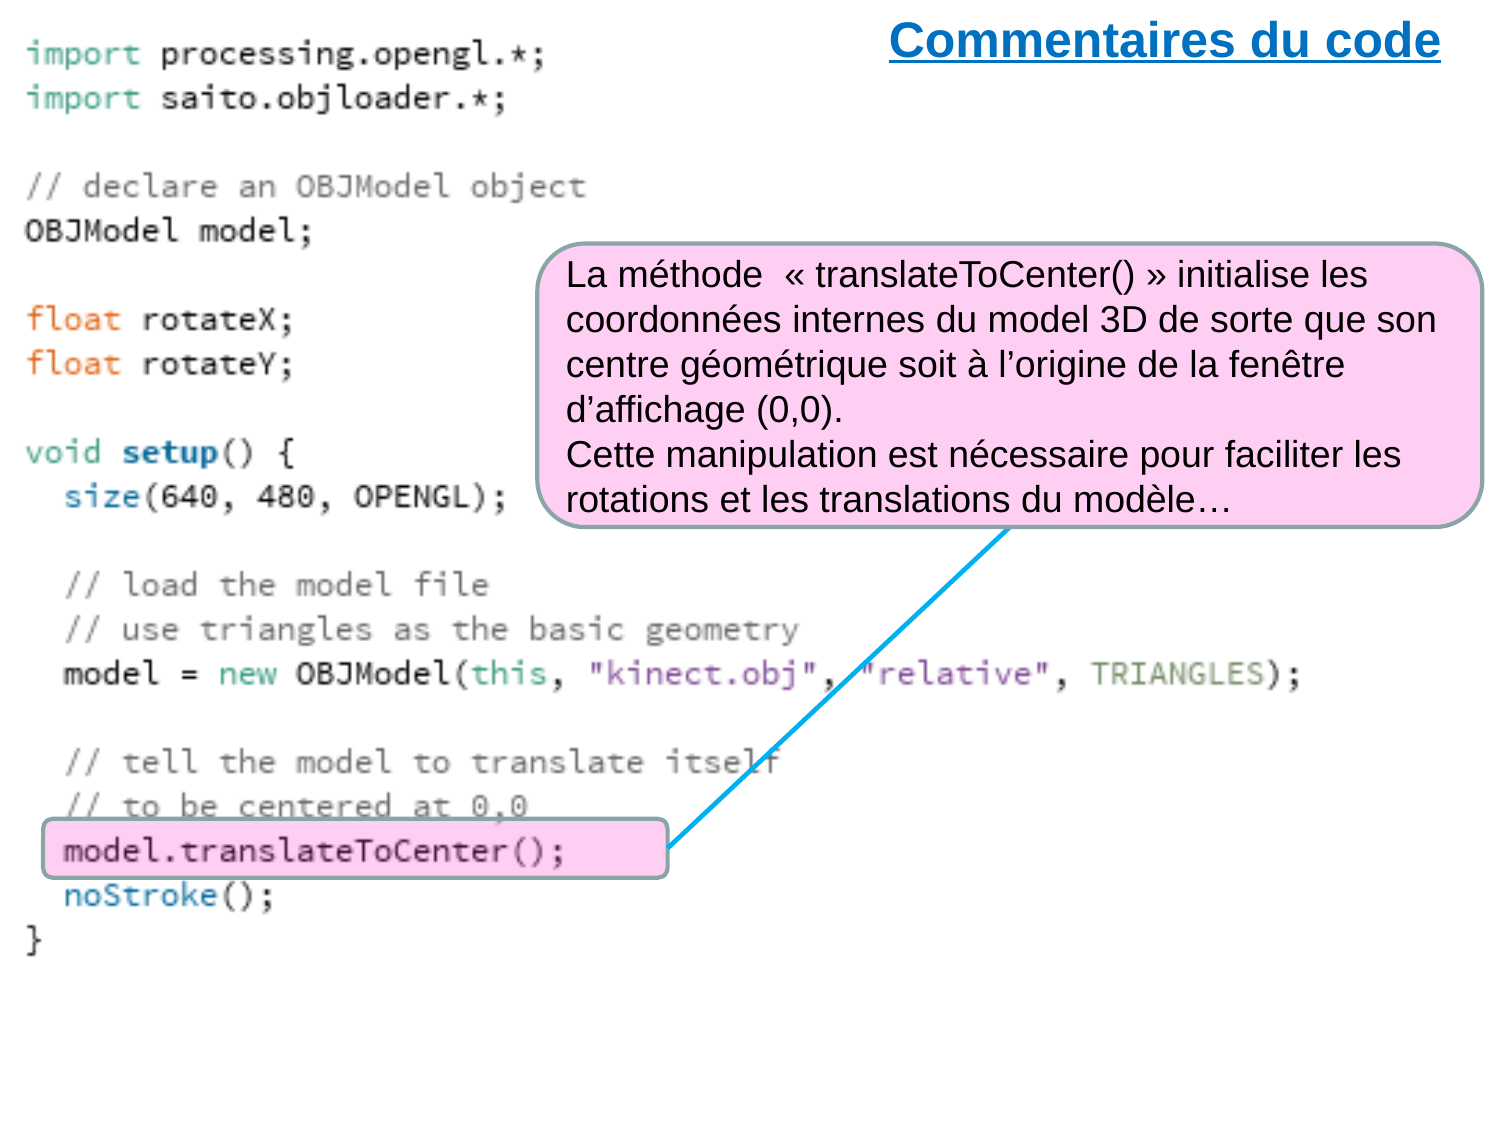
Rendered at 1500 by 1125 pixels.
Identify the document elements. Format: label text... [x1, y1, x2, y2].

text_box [667, 526, 1011, 849]
picture [17, 32, 1318, 977]
text_box La méthode « translateToCenter() » initialise les coordonnées internes du model 3D de sorte que son centre géométrique soit à l’origine de la fenêtre d’affichage (0,0). Cette manipulation est nécessaire pour faciliter les rotations et les translations du modèle… [1323, 241, 1485, 530]
text_box Commentaires du code [873, 0, 1500, 75]
